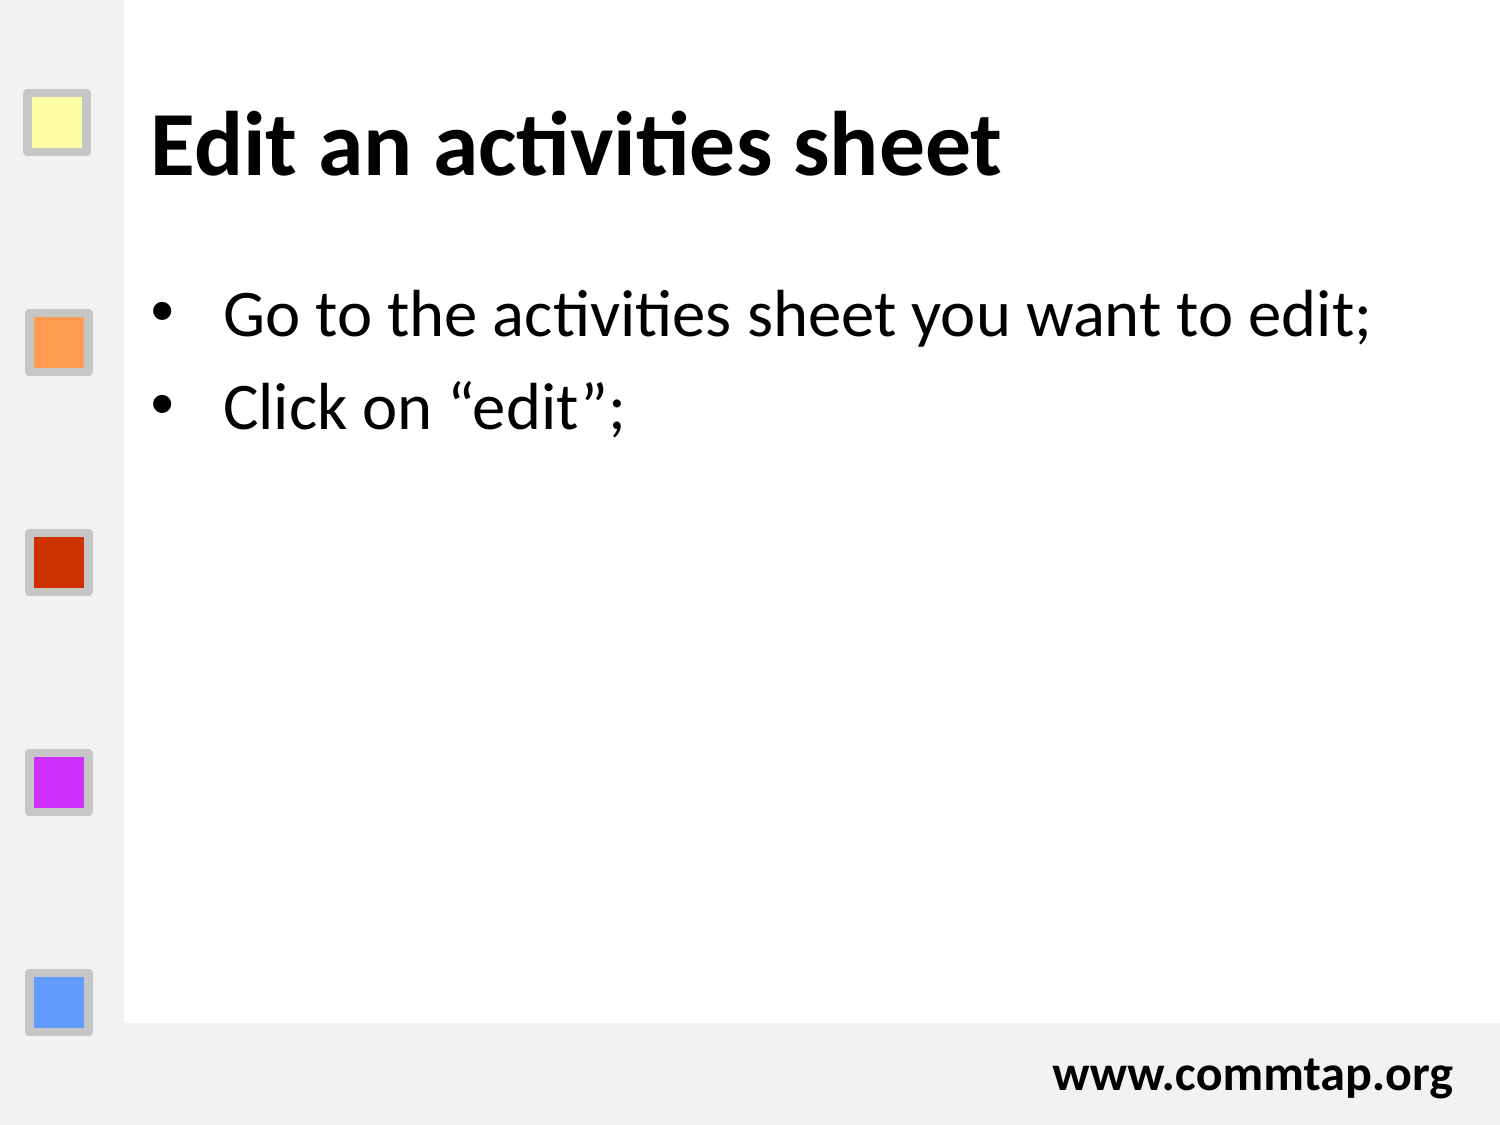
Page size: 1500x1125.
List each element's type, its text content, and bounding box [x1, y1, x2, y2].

title Edit an activities sheet [135, 44, 1486, 233]
list Go to the activities sheet you want to edit; Click on “edit”; [135, 262, 1486, 1006]
